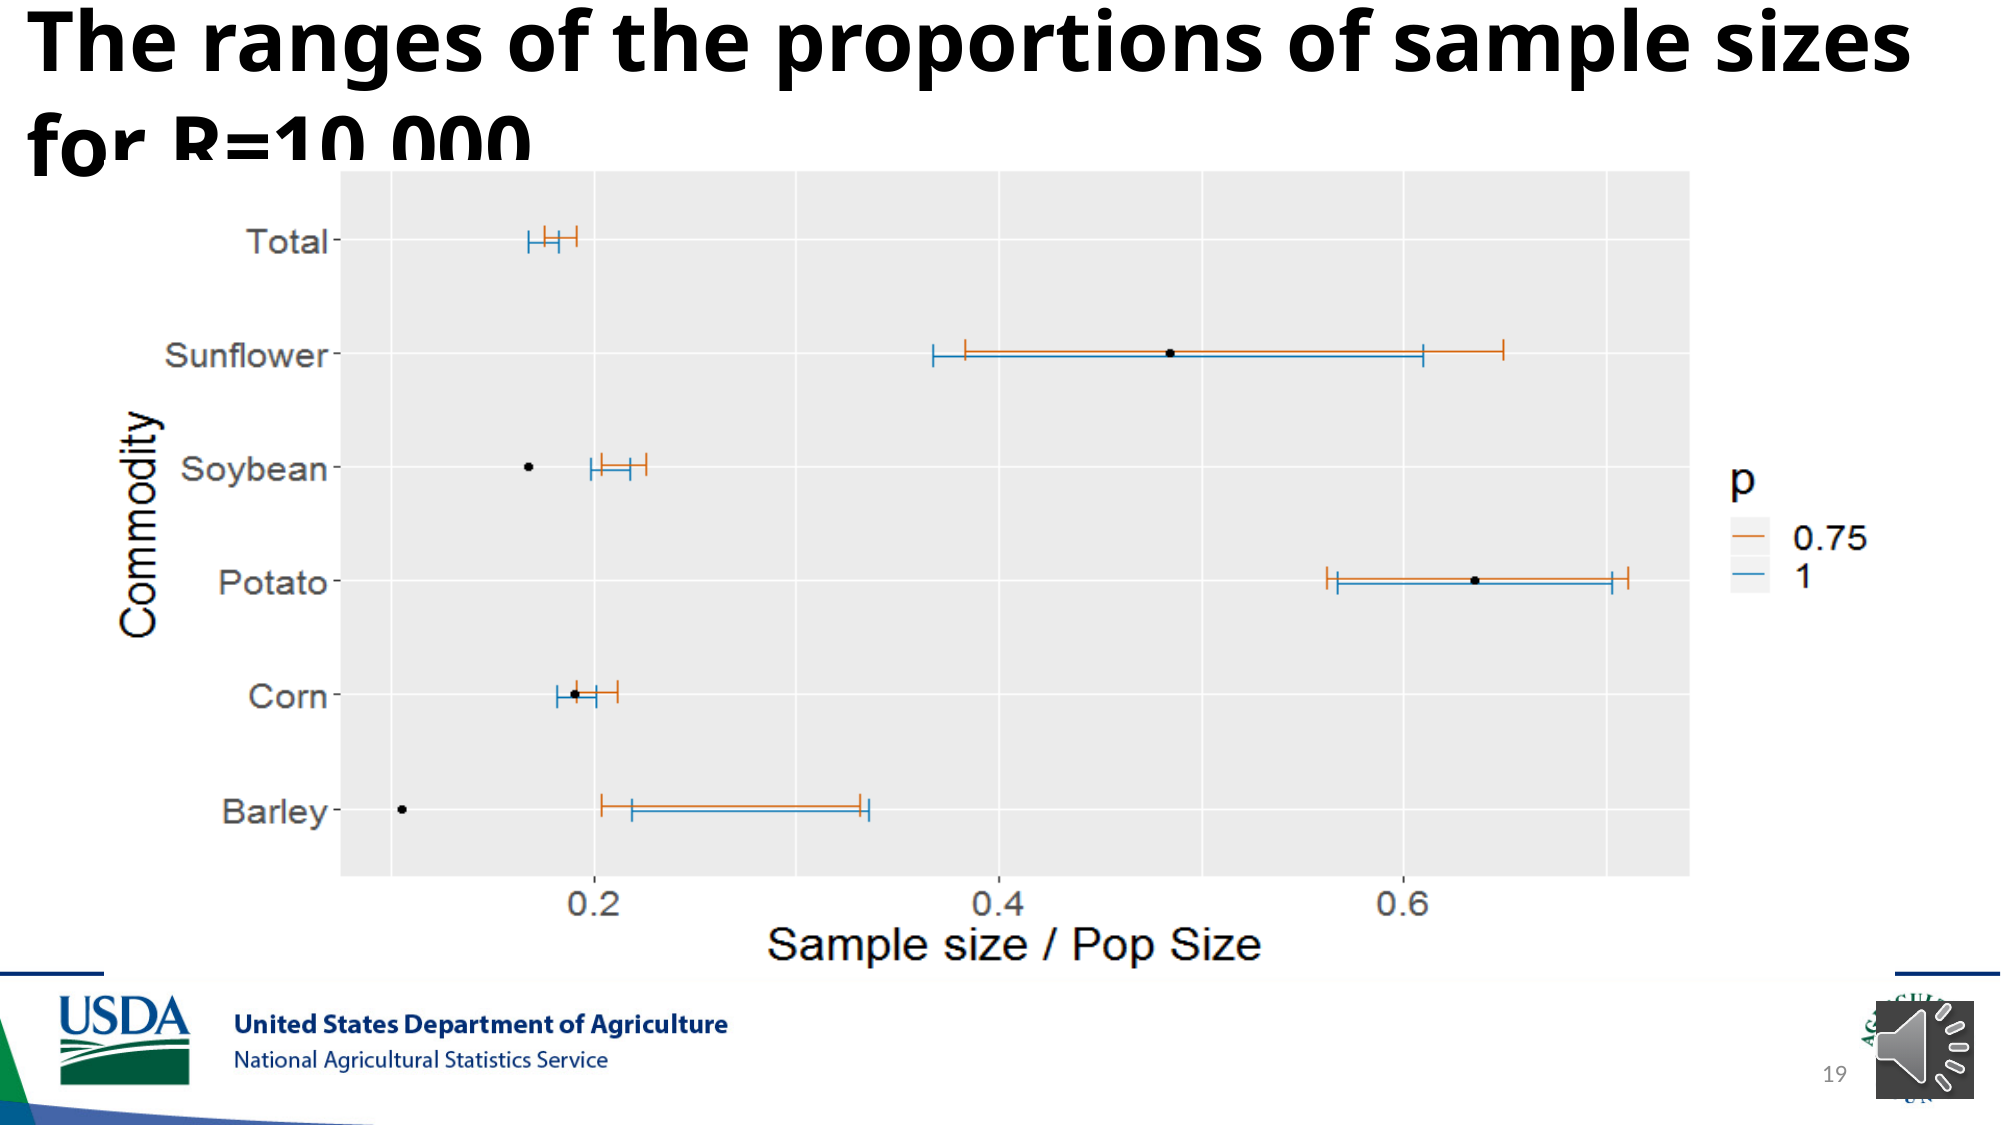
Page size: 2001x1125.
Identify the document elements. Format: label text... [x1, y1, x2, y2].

slide_number 19 [1412, 1042, 1863, 1103]
title The ranges of the proportions of sample sizes for R=10,000 [11, 2, 1989, 175]
picture [0, 0, 2001, 1125]
